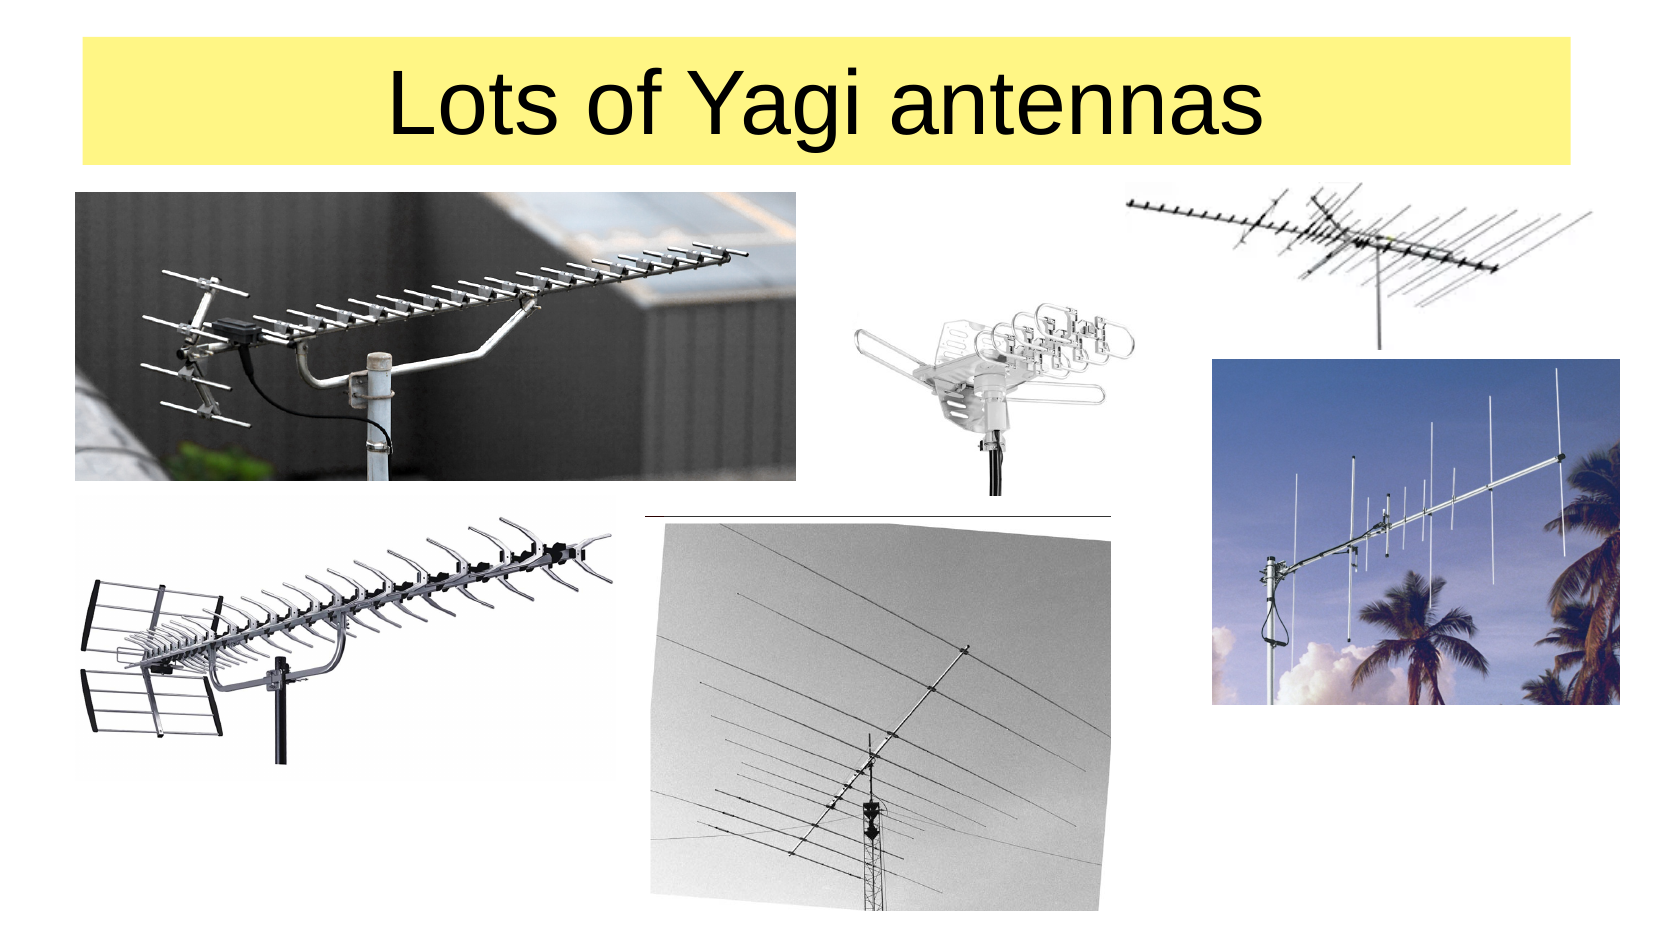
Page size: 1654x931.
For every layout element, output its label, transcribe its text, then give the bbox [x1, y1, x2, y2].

picture [1211, 359, 1620, 705]
picture [842, 182, 1594, 496]
picture [644, 516, 1111, 916]
title Lots of Yagi antennas [82, 36, 1571, 166]
picture [74, 192, 796, 481]
picture [74, 495, 616, 781]
